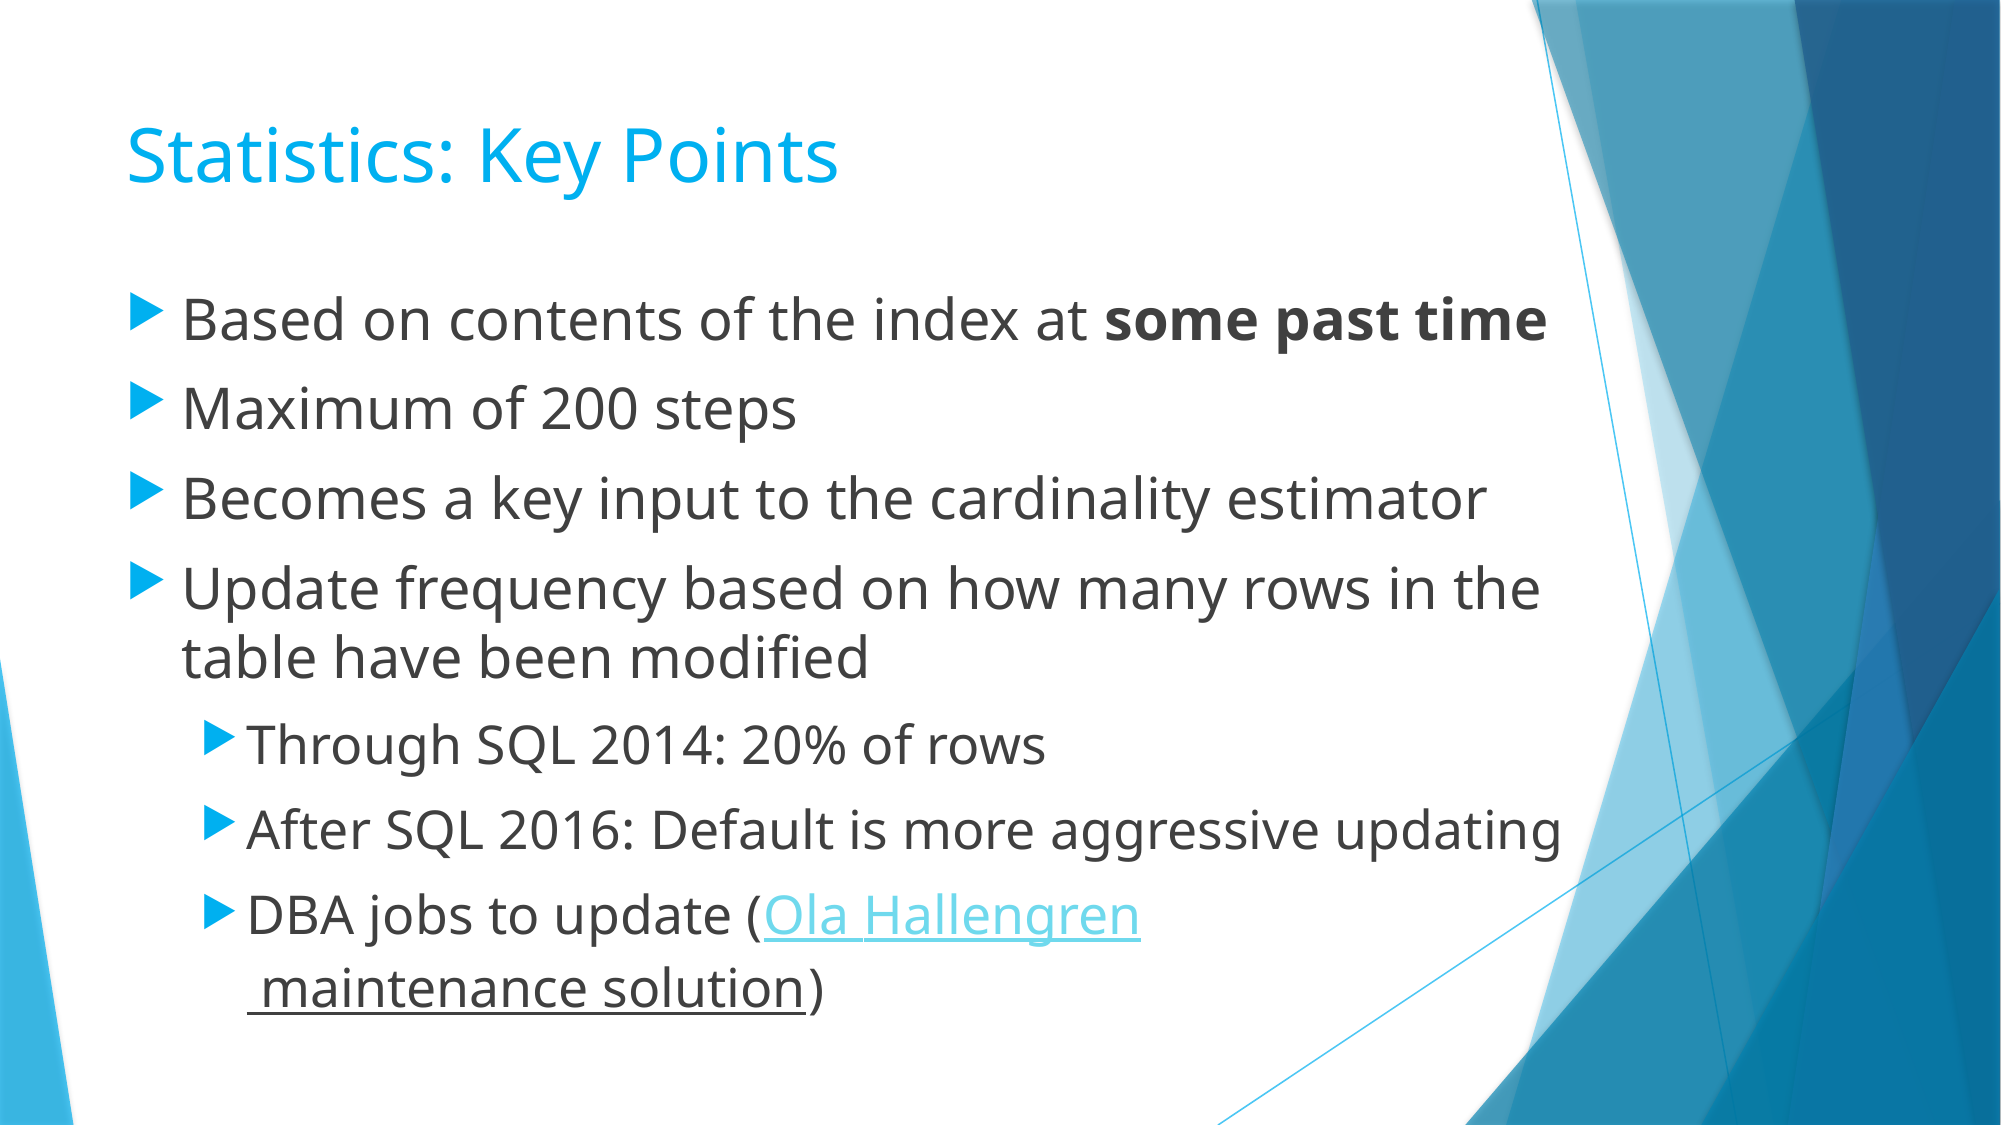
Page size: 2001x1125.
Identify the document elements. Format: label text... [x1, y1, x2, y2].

list Based on contents of the index at some past time Maximum of 200 steps Becomes a key input to the cardinality estimator Update frequency based on how many rows in the table have been modified Through SQL 2014: 20% of rows After SQL 2016: Default is more aggressive updating DBA jobs to update (Ola Hallengren maintenance solution) [111, 275, 1580, 1046]
title Statistics: Key Points [111, 99, 1522, 275]
